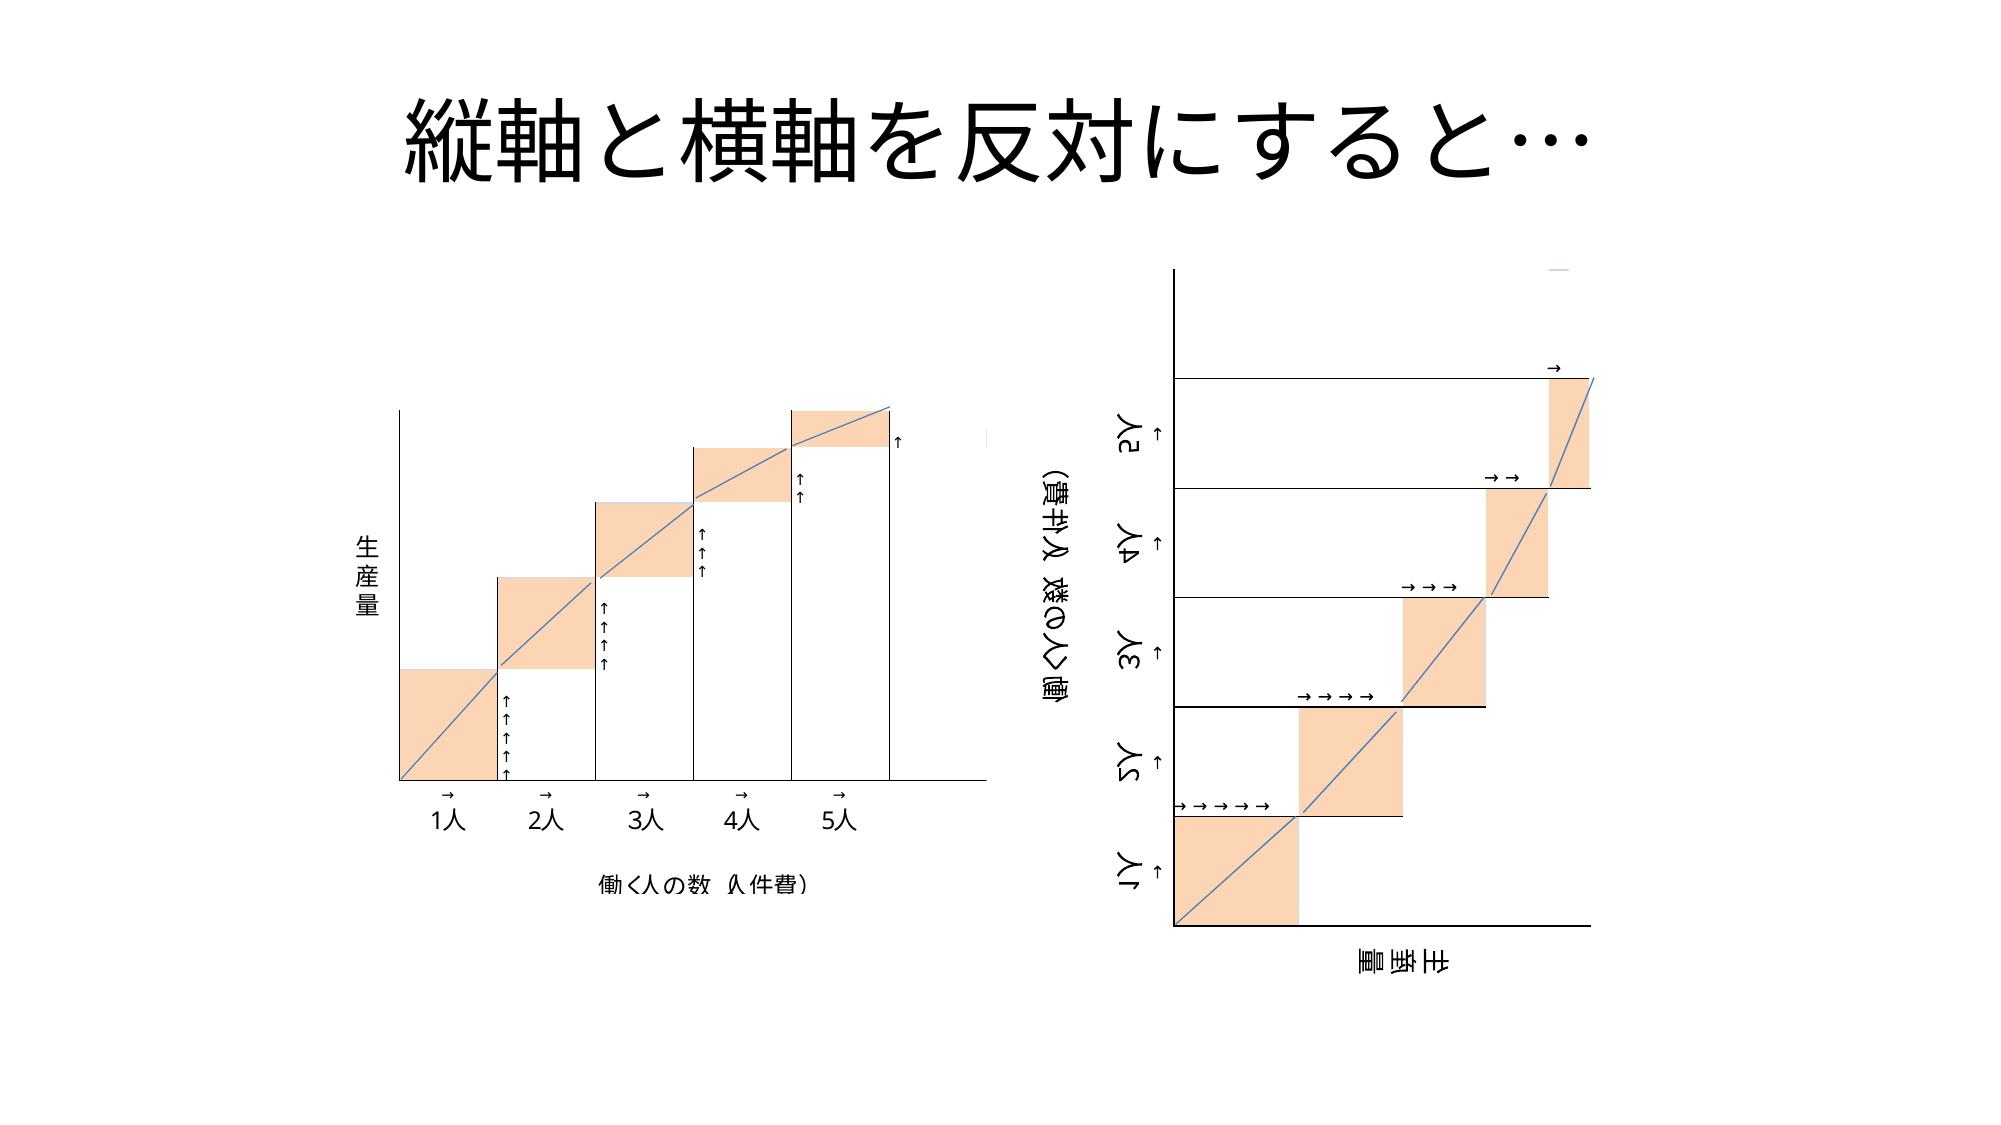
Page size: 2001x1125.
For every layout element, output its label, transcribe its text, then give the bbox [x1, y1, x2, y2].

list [1023, 266, 1633, 1010]
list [324, 372, 988, 895]
title 縦軸と横軸を反対にすると… [99, 45, 1900, 233]
